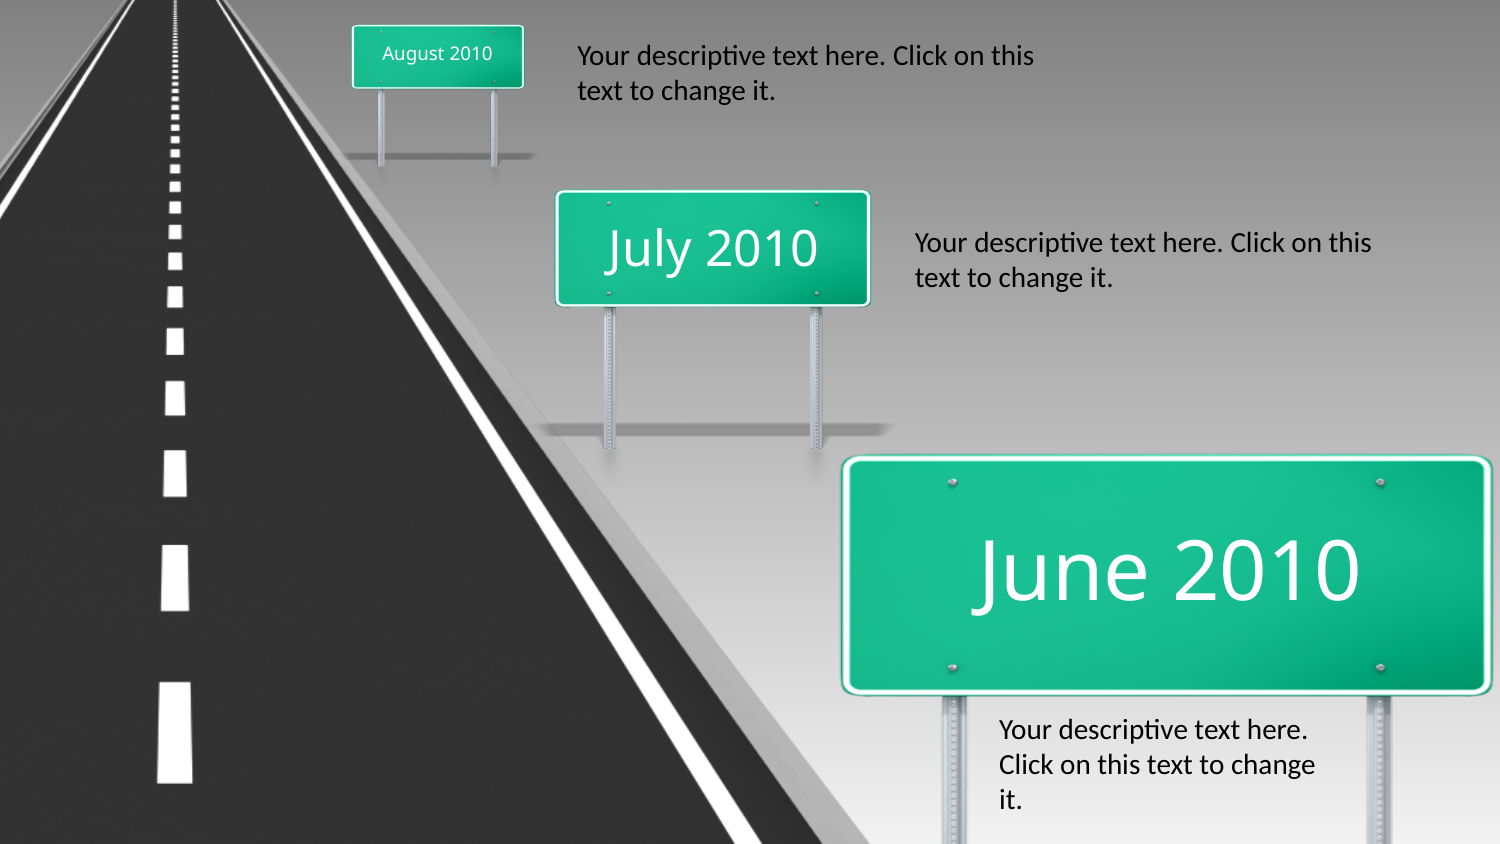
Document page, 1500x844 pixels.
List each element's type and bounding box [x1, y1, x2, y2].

text_box [824, 438, 1500, 844]
text_box [437, 177, 1438, 488]
text_box [287, 18, 1101, 188]
picture [0, 0, 886, 844]
